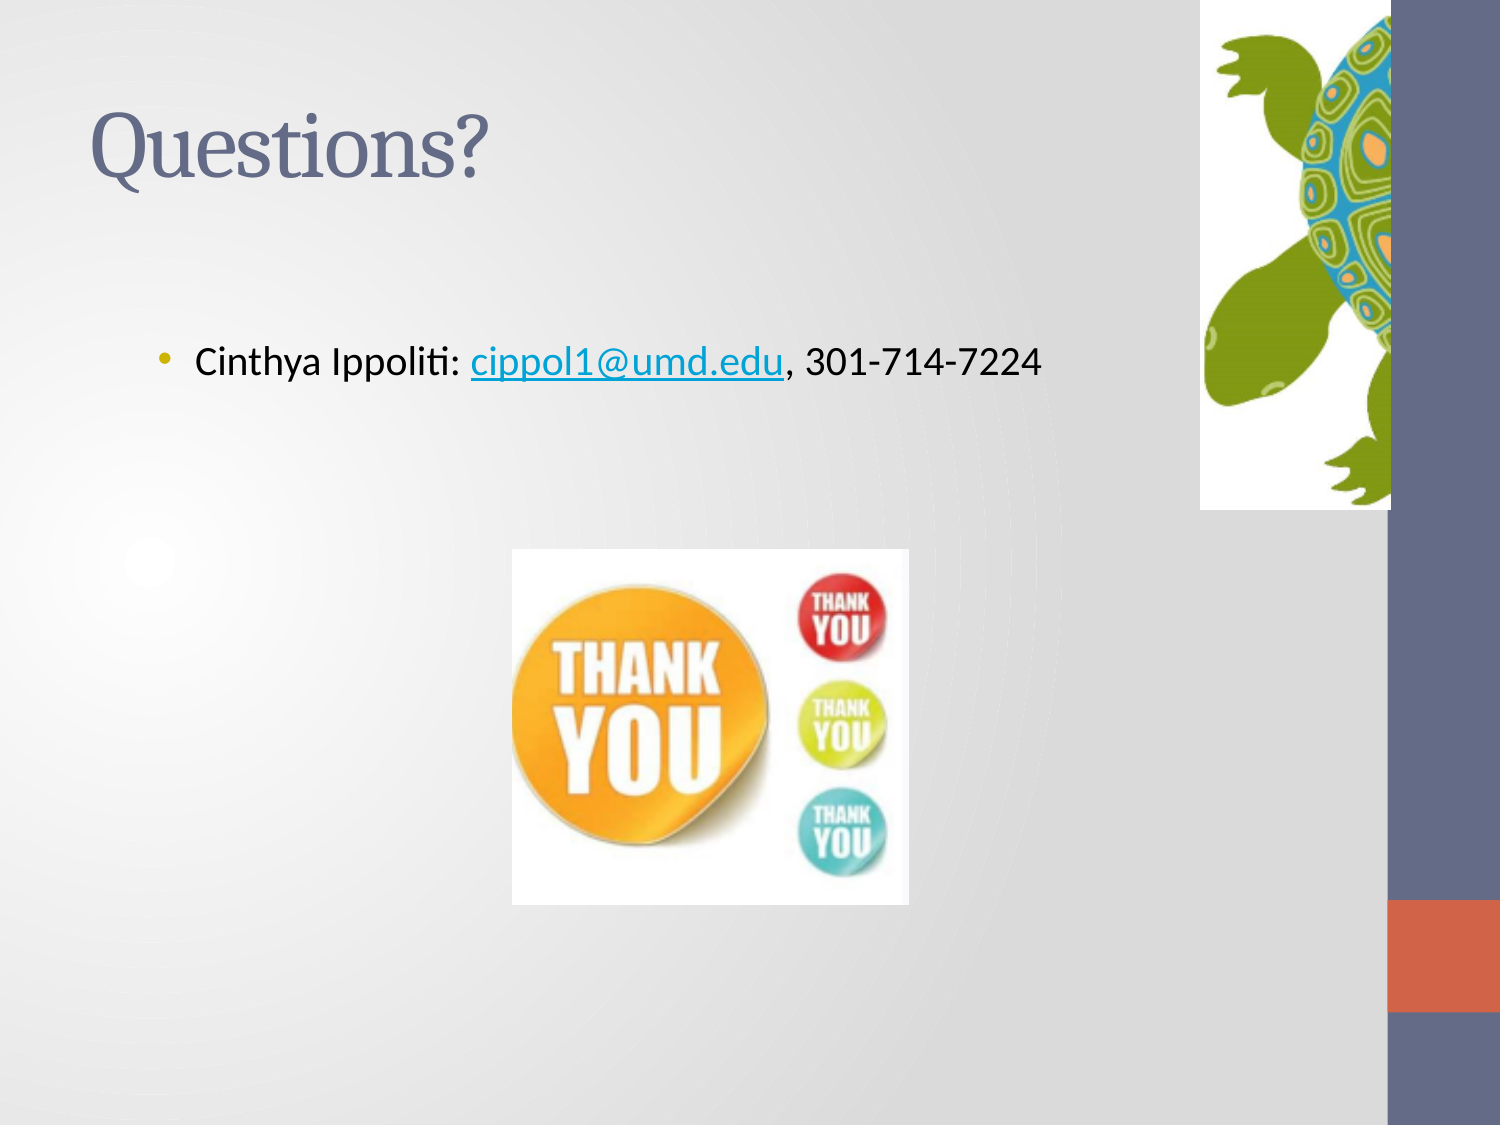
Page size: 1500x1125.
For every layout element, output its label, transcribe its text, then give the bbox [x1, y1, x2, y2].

title Questions? [75, 45, 1196, 233]
picture [1199, 0, 1392, 510]
list Cinthya Ippoliti: cippol1@umd.edu, 301-714-7224 [75, 262, 1325, 1050]
picture [511, 549, 909, 905]
